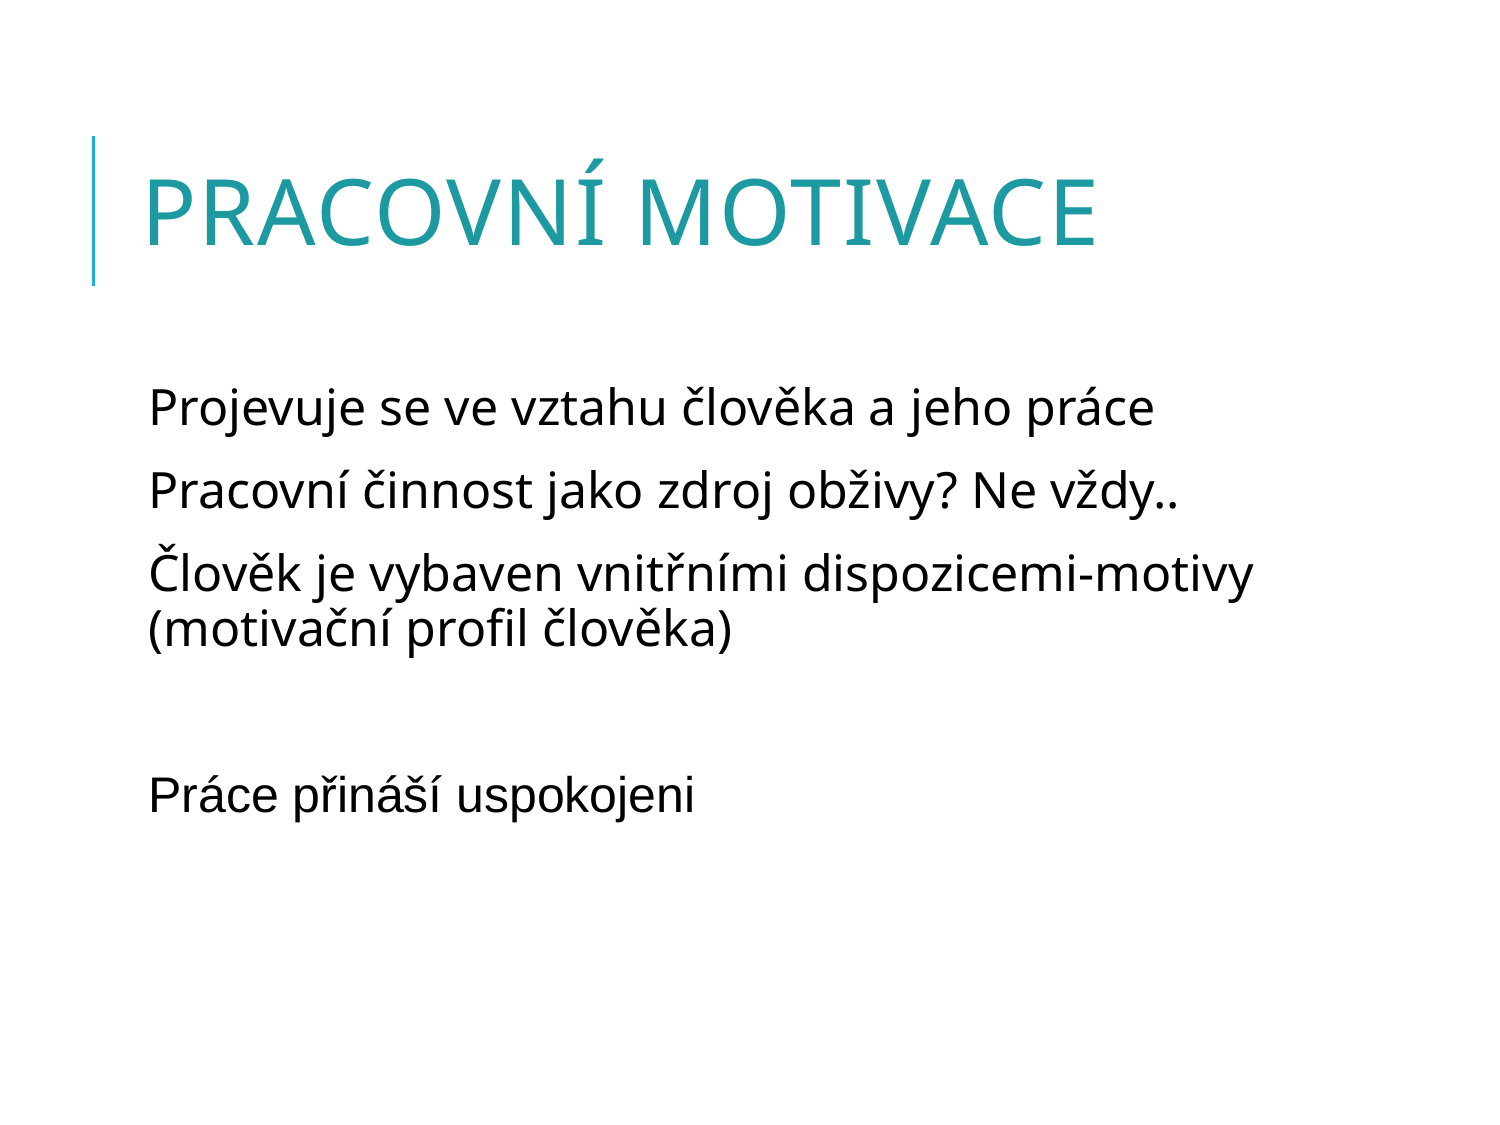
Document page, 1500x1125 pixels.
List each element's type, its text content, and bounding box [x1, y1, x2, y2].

title Pracovní motivace [126, 96, 1322, 342]
list Projevuje se ve vztahu člověka a jeho práce Pracovní činnost jako zdroj obživy? Ne vždy.. Člověk je vybaven vnitřními dispozicemi-motivy (motivační profil člověka) Práce přináší uspokojeni [126, 375, 1322, 1035]
